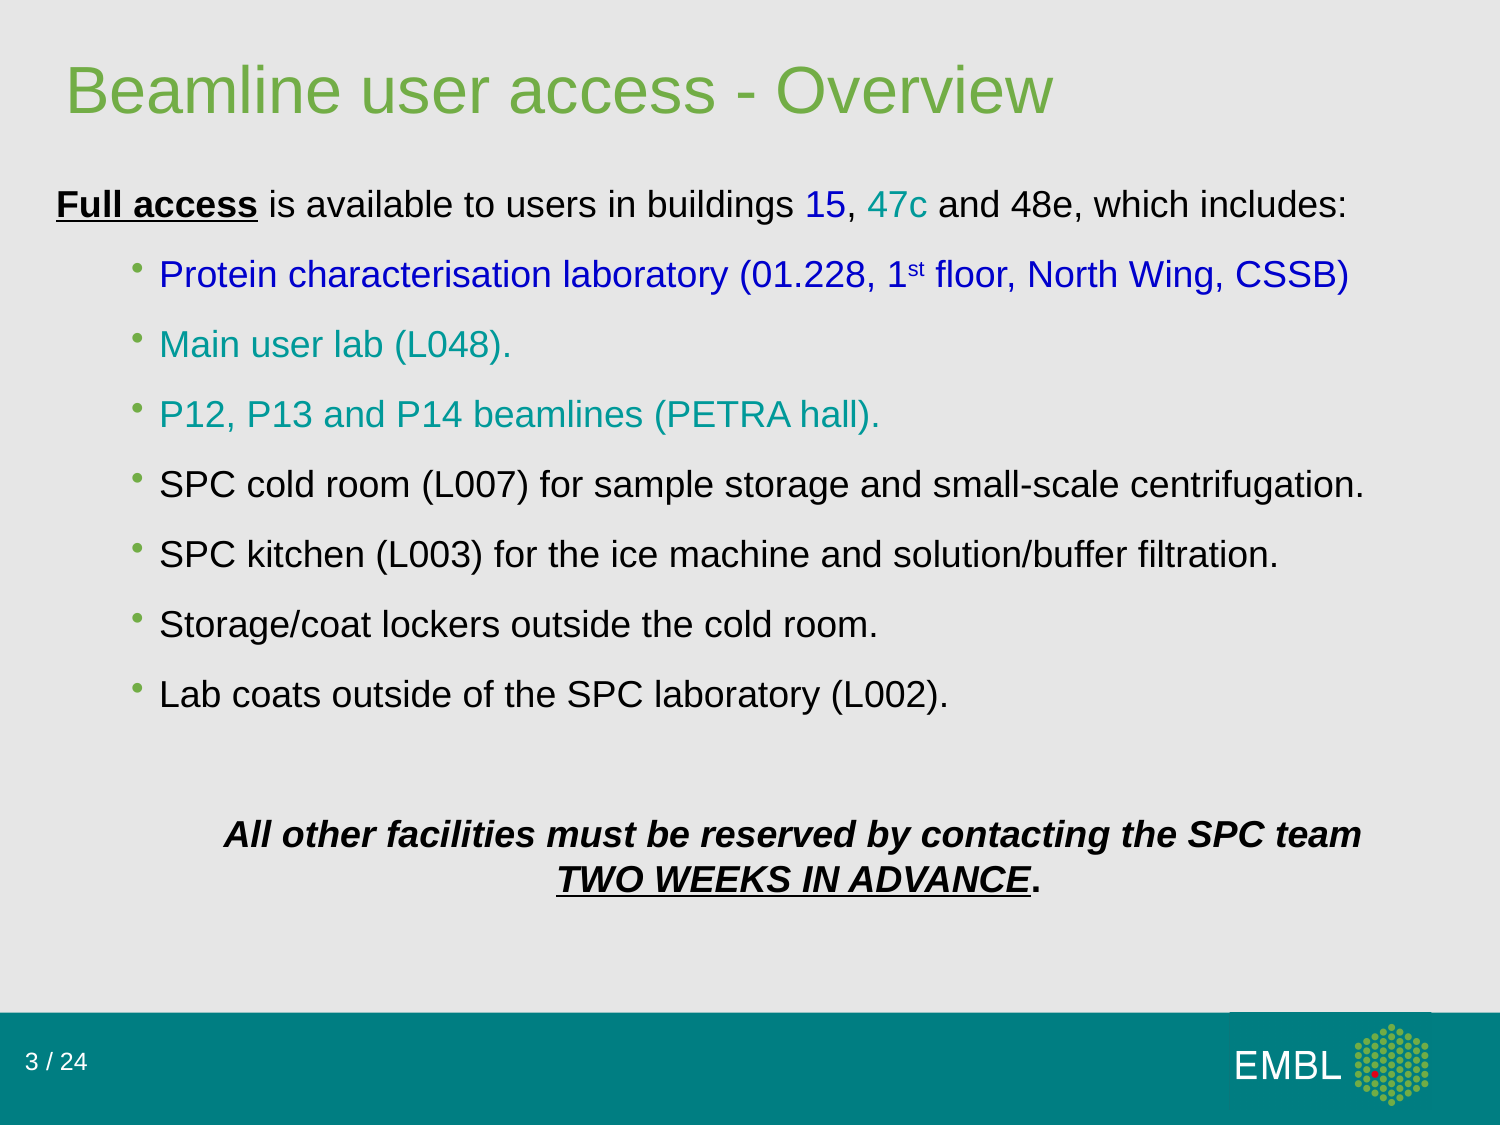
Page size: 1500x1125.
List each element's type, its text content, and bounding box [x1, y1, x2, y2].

title Beamline user access - Overview [64, 46, 1403, 130]
picture [1229, 1012, 1432, 1110]
slide_number 3 / 24 [24, 1045, 125, 1084]
text_box Full access is available to users in buildings 15, 47c and 48e, which includes: Protein characterisation laboratory (01.228, 1st floor, North Wing, CSSB) Main user lab (L048). P12, P13 and P14 beamlines (PETRA hall). SPC cold room (L007) for sample storage and small-scale centrifugation. SPC kitchen (L003) for the ice machine and solution/buffer filtration. Storage/coat lockers outside the cold room. Lab coats outside of the SPC laboratory (L002). All other facilities must be reserved by contacting the SPC team TWO WEEKS IN ADVANCE. [41, 172, 1471, 908]
